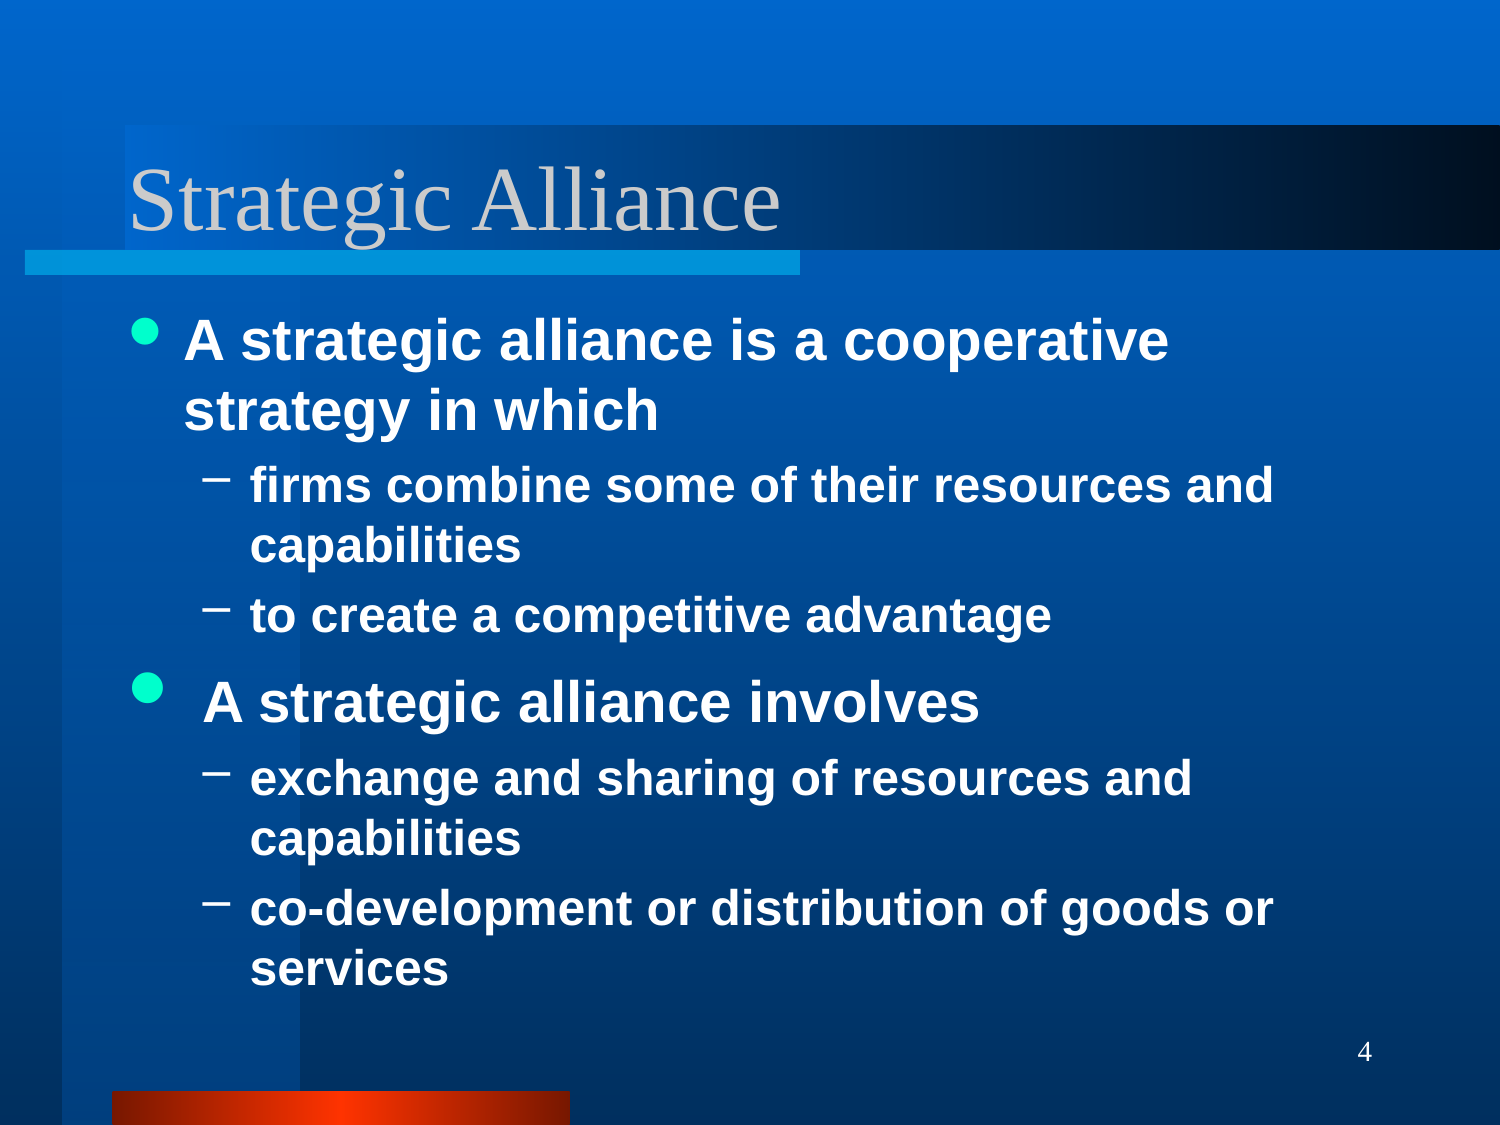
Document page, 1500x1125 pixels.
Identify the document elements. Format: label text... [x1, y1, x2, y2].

title Strategic Alliance [112, 99, 1388, 288]
slide_number 4 [1074, 1045, 1388, 1088]
list A strategic alliance is a cooperative strategy in which firms combine some of their resources and capabilities to create a competitive advantage A strategic alliance involves exchange and sharing of resources and capabilities co-development or distribution of goods or services [112, 294, 1388, 1045]
